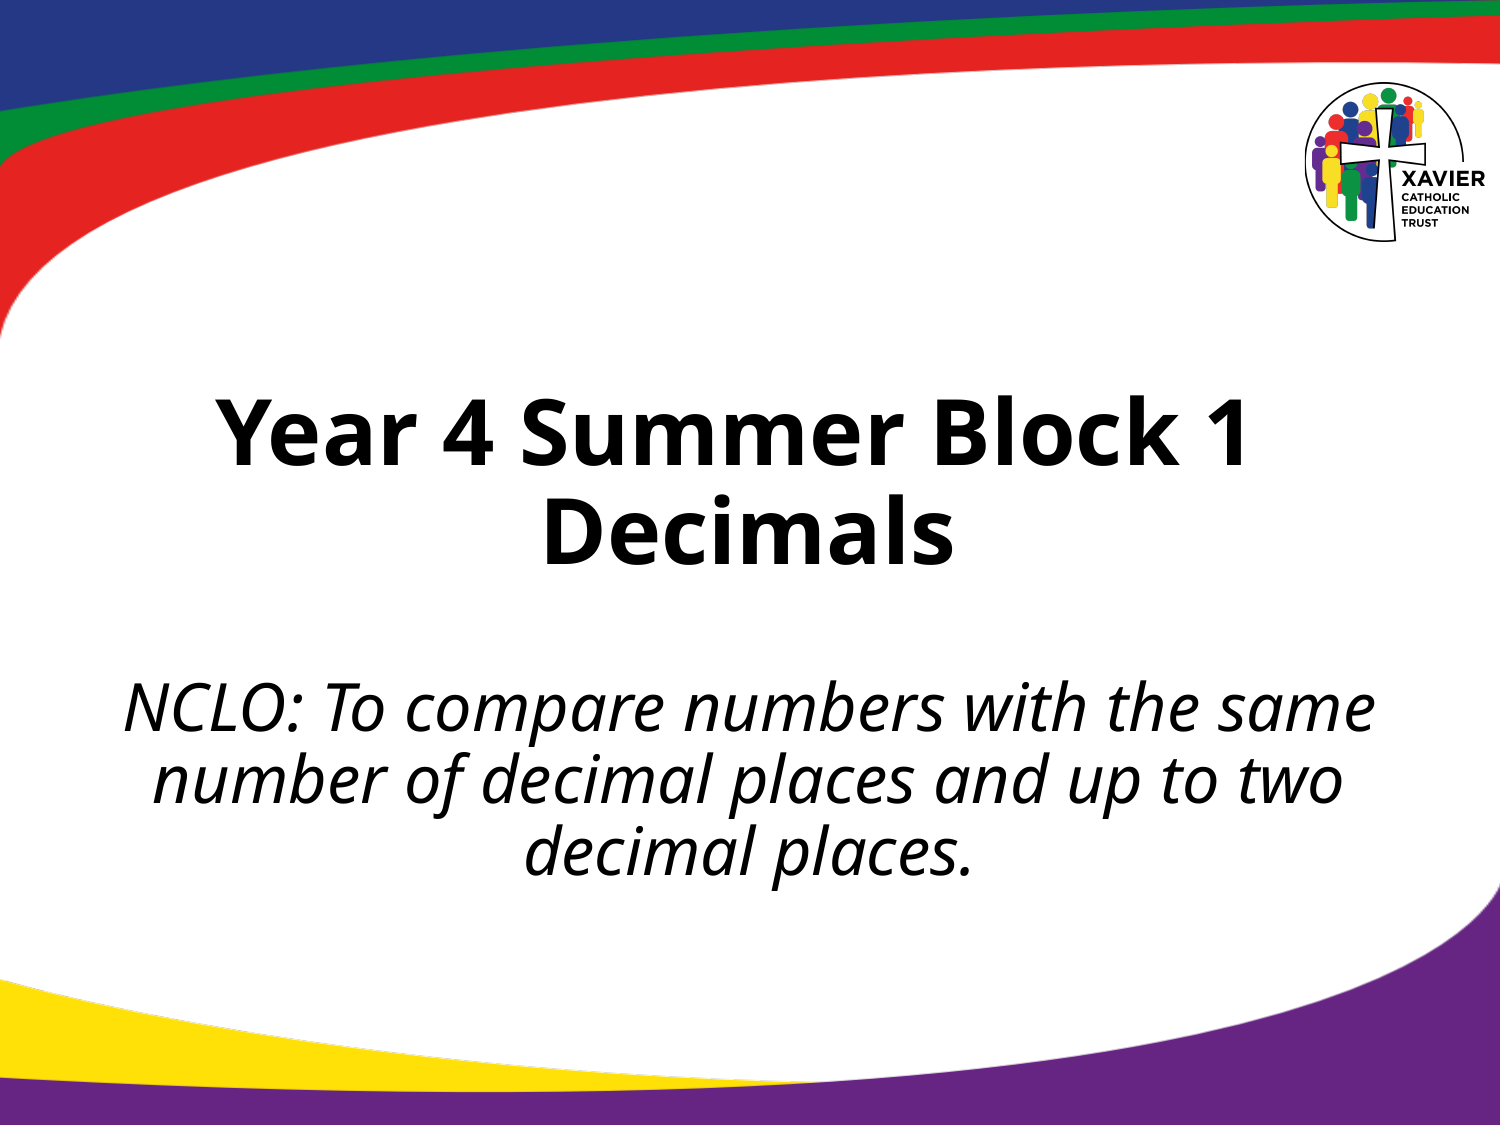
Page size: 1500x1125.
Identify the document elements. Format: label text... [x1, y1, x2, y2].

title Year 4 Summer Block 1 Decimals [81, 376, 1415, 594]
list NCLO: To compare numbers with the same number of decimal places and up to two decimal places. [103, 666, 1397, 1014]
